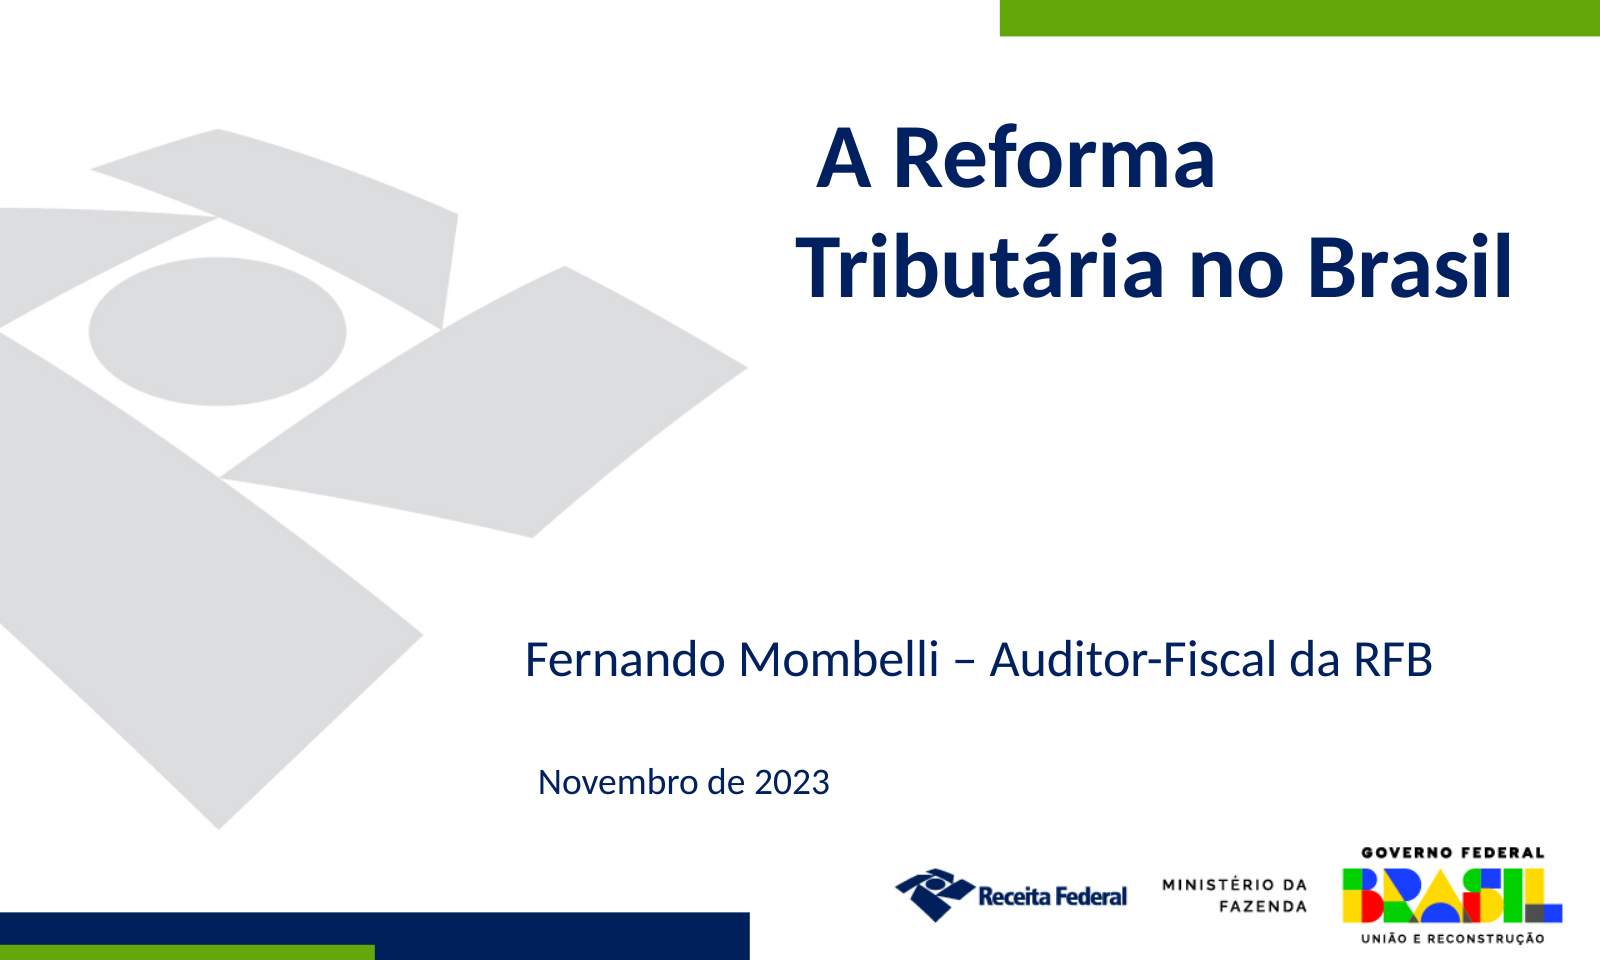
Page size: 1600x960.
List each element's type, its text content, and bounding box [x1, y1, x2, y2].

text_box A Reforma Tributária no Brasil [781, 88, 1560, 324]
picture [0, 0, 1600, 960]
text_box Novembro de 2023 [523, 749, 974, 810]
text_box Fernando Mombelli – Auditor-Fiscal da RFB [510, 617, 1469, 695]
